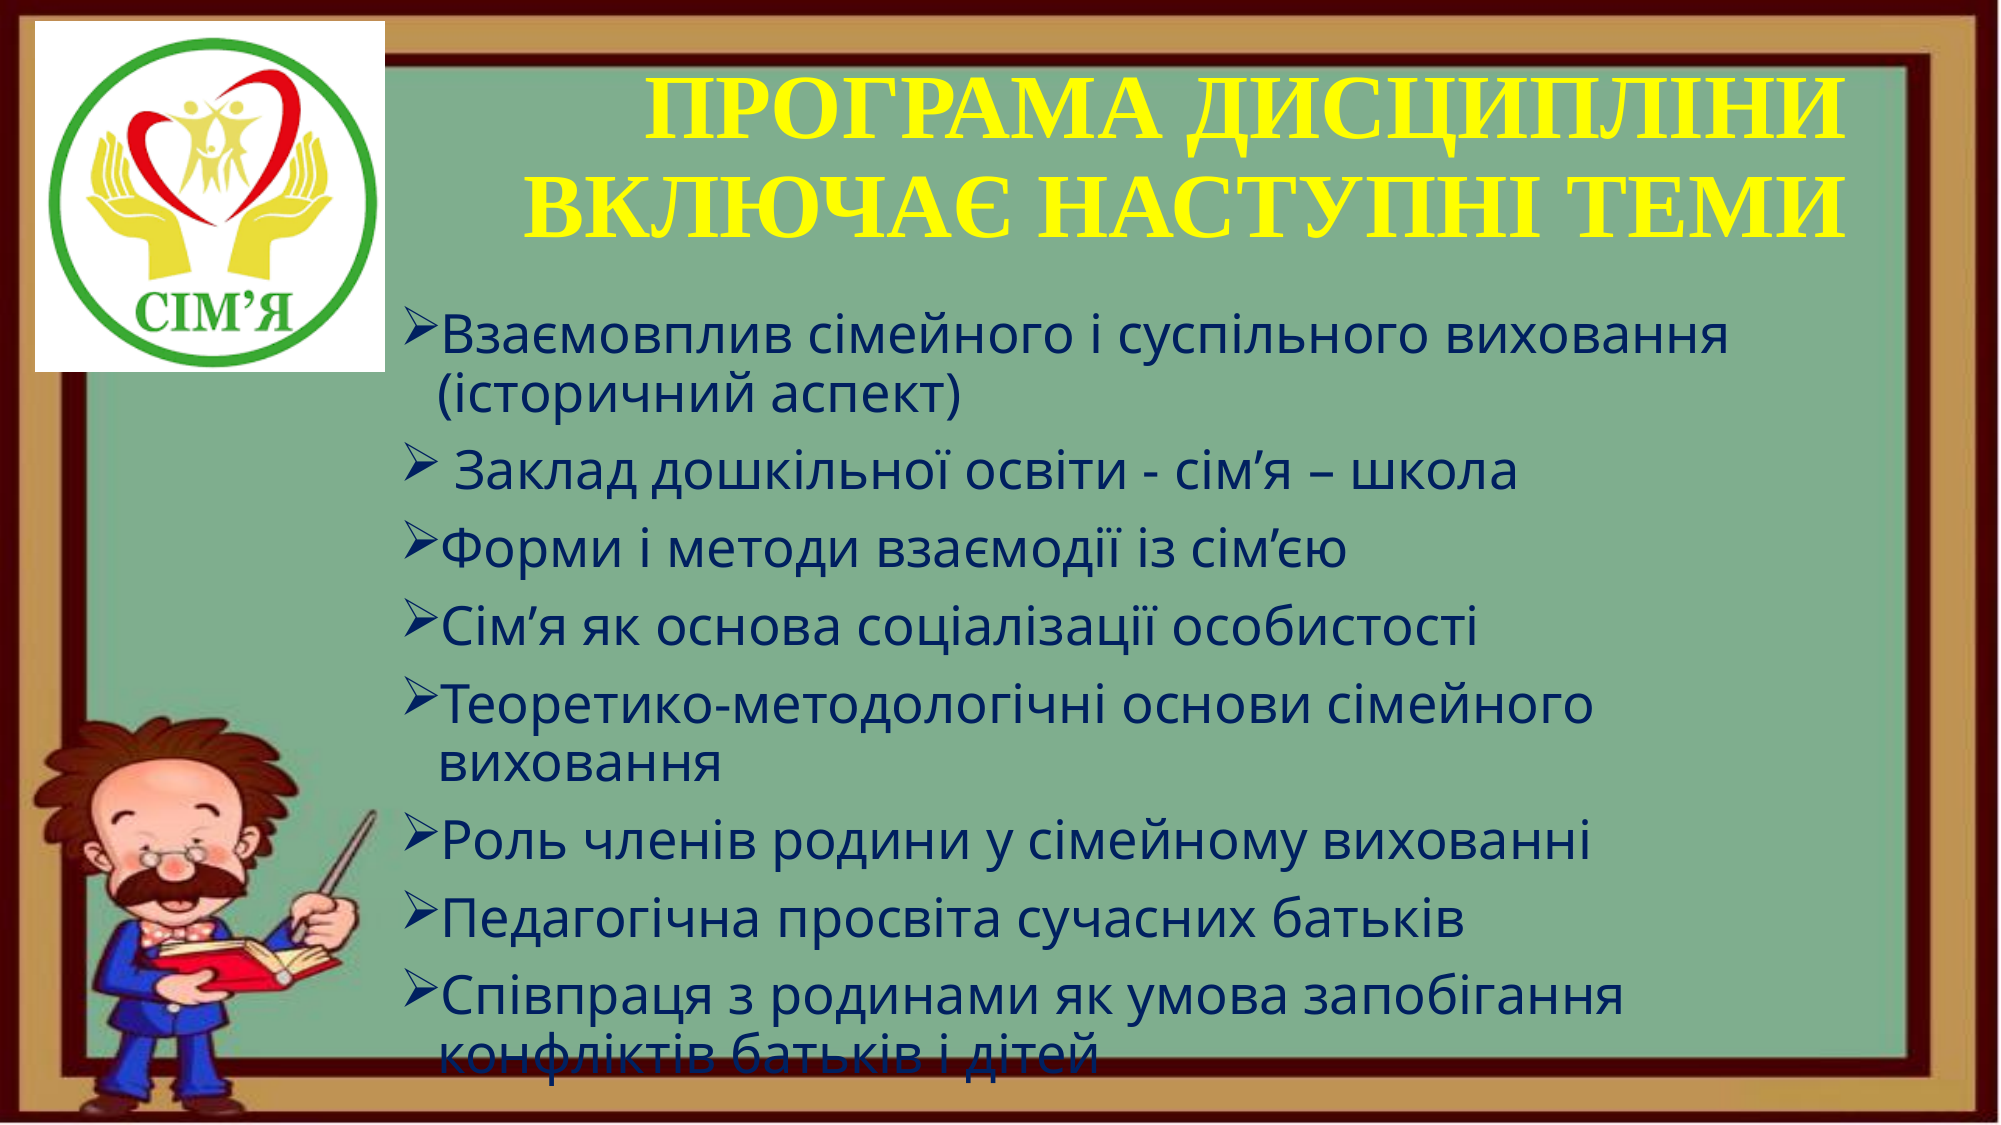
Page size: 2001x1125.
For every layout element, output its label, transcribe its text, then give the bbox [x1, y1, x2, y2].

title ПРОГРАМА ДИСЦИПЛІНИ ВКЛЮЧАЄ НАСТУПНІ ТЕМИ [385, 40, 1863, 278]
list Взаємовплив сімейного і суспільного виховання (історичний аспект) Заклад дошкільної освіти - сім’я – школа Форми і методи взаємодії із сім’єю Сім’я як основа соціалізації особистості Теоретико-методологічні основи сімейного виховання Роль членів родини у сімейному вихованні Педагогічна просвіта сучасних батьків Співпраця з родинами як умова запобігання конфліктів батьків і дітей [385, 299, 1903, 1100]
picture [0, 0, 2001, 1125]
